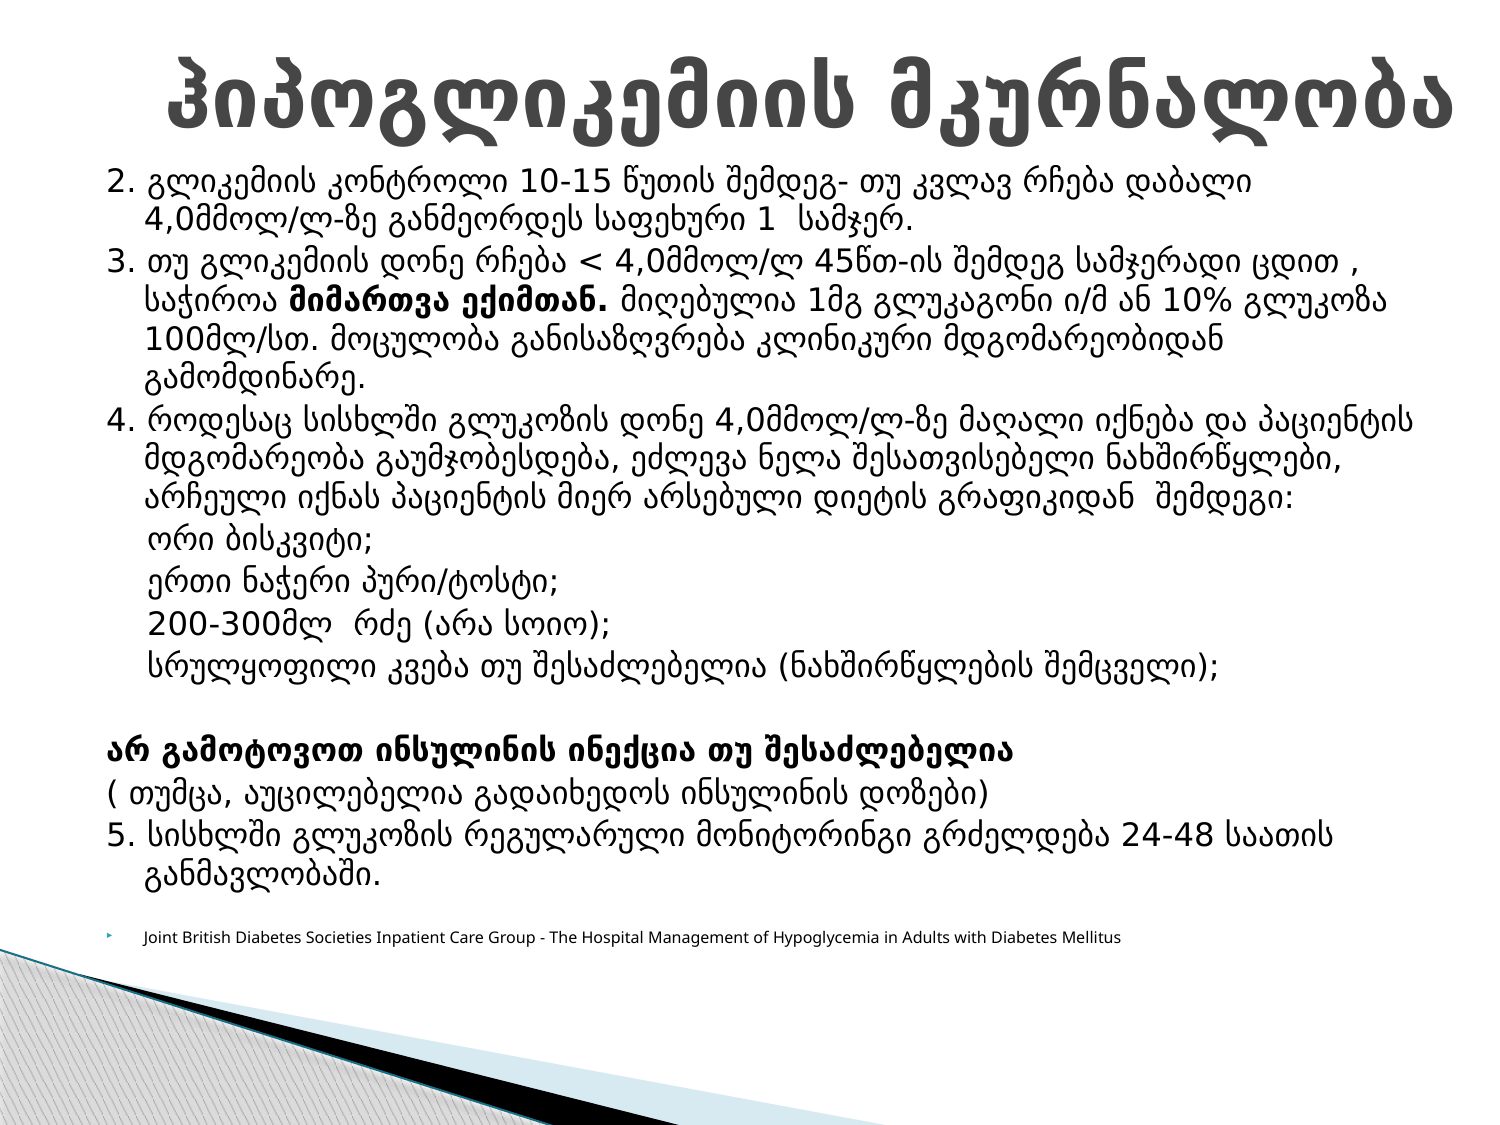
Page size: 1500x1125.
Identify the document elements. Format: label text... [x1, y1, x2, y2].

list 2. გლიკემიის კონტროლი 10-15 წუთის შემდეგ- თუ კვლავ რჩება დაბალი 4,0მმოლ/ლ-ზე განმეორდეს საფეხური 1 სამჯერ. 3. თუ გლიკემიის დონე რჩება < 4,0მმოლ/ლ 45წთ-ის შემდეგ სამჯერადი ცდით , საჭიროა მიმართვა ექიმთან. მიღებულია 1მგ გლუკაგონი ი/მ ან 10% გლუკოზა 100მლ/სთ. მოცულობა განისაზღვრება კლინიკური მდგომარეობიდან გამომდინარე. 4. როდესაც სისხლში გლუკოზის დონე 4,0მმოლ/ლ-ზე მაღალი იქნება და პაციენტის მდგომარეობა გაუმჯობესდება, ეძლევა ნელა შესათვისებელი ნახშირწყლები, არჩეული იქნას პაციენტის მიერ არსებული დიეტის გრაფიკიდან შემდეგი: ორი ბისკვიტი; ერთი ნაჭერი პური/ტოსტი; 200-300მლ რძე (არა სოიო); სრულყოფილი კვება თუ შესაძლებელია (ნახშირწყლების შემცველი); არ გამოტოვოთ ინსულინის ინექცია თუ შესაძლებელია ( თუმცა, აუცილებელია გადაიხედოს ინსულინის დოზები) 5. სისხლში გლუკოზის რეგულარული მონიტორინგი გრძელდება 24-48 საათის განმავლობაში. Joint British Diabetes Societies Inpatient Care Group - The Hospital Management of Hypoglycemia in Adults with Diabetes Mellitus [75, 152, 1430, 986]
title ჰიპოგლიკემიის მკურნალობა [150, 0, 1500, 188]
